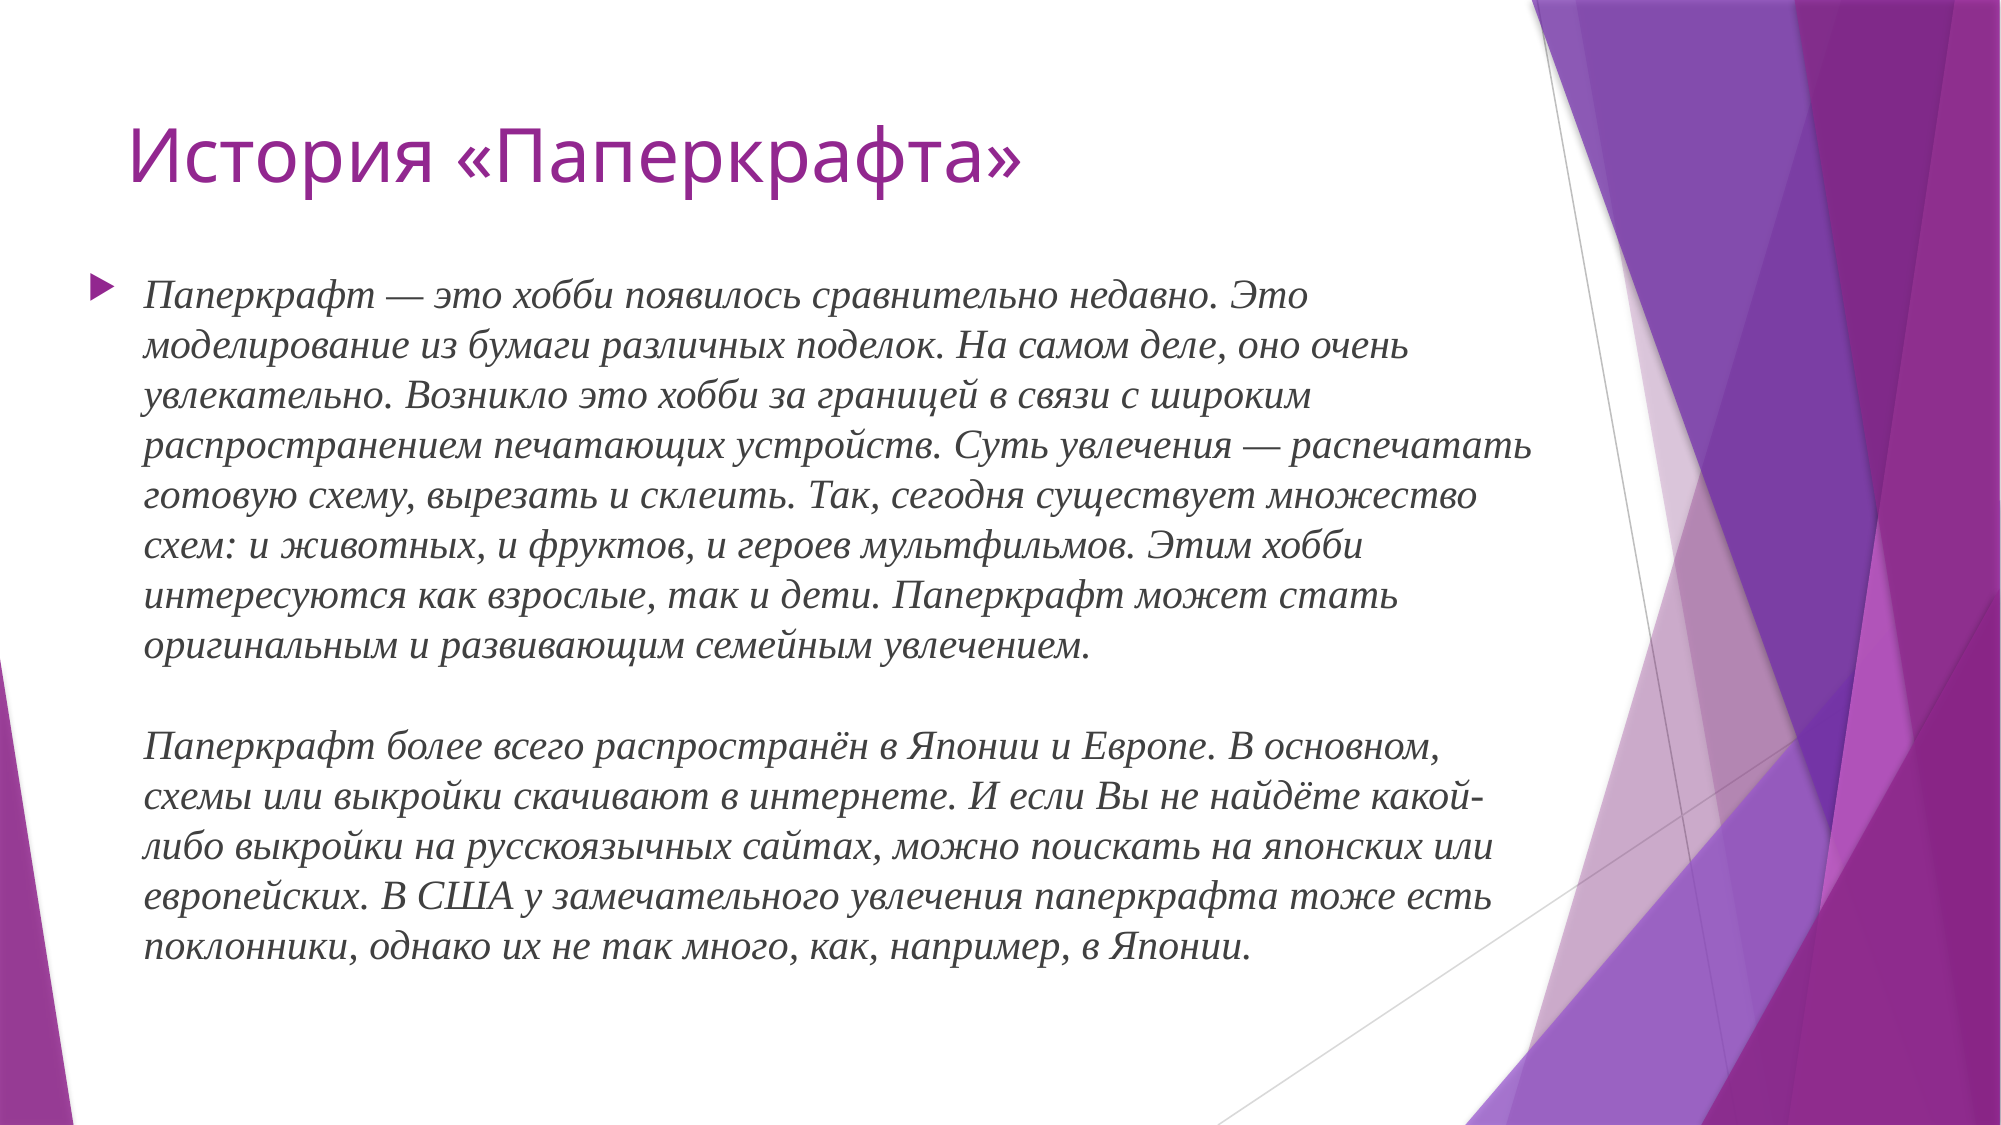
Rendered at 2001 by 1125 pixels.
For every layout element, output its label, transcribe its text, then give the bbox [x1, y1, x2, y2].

list Паперкрафт — это хобби появилось сравнительно недавно. Это моделирование из бумаги различных поделок. На самом деле, оно очень увлекательно. Возникло это хобби за границей в связи с широким распространением печатающих устройств. Суть увлечения — распечатать готовую схему, вырезать и склеить. Так, сегодня существует множество схем: и животных, и фруктов, и героев мультфильмов. Этим хобби интересуются как взрослые, так и дети. Паперкрафт может стать оригинальным и развивающим семейным увлечением. Паперкрафт более всего распространён в Японии и Европе. В основном, схемы или выкройки скачивают в интернете. И если Вы не найдёте какой-либо выкройки на русскоязычных сайтах, можно поискать на японских или европейских. В США у замечательного увлечения паперкрафта тоже есть поклонники, однако их не так много, как, например, в Японии. [72, 259, 1561, 1045]
title История «Паперкрафта» [111, 99, 1522, 259]
